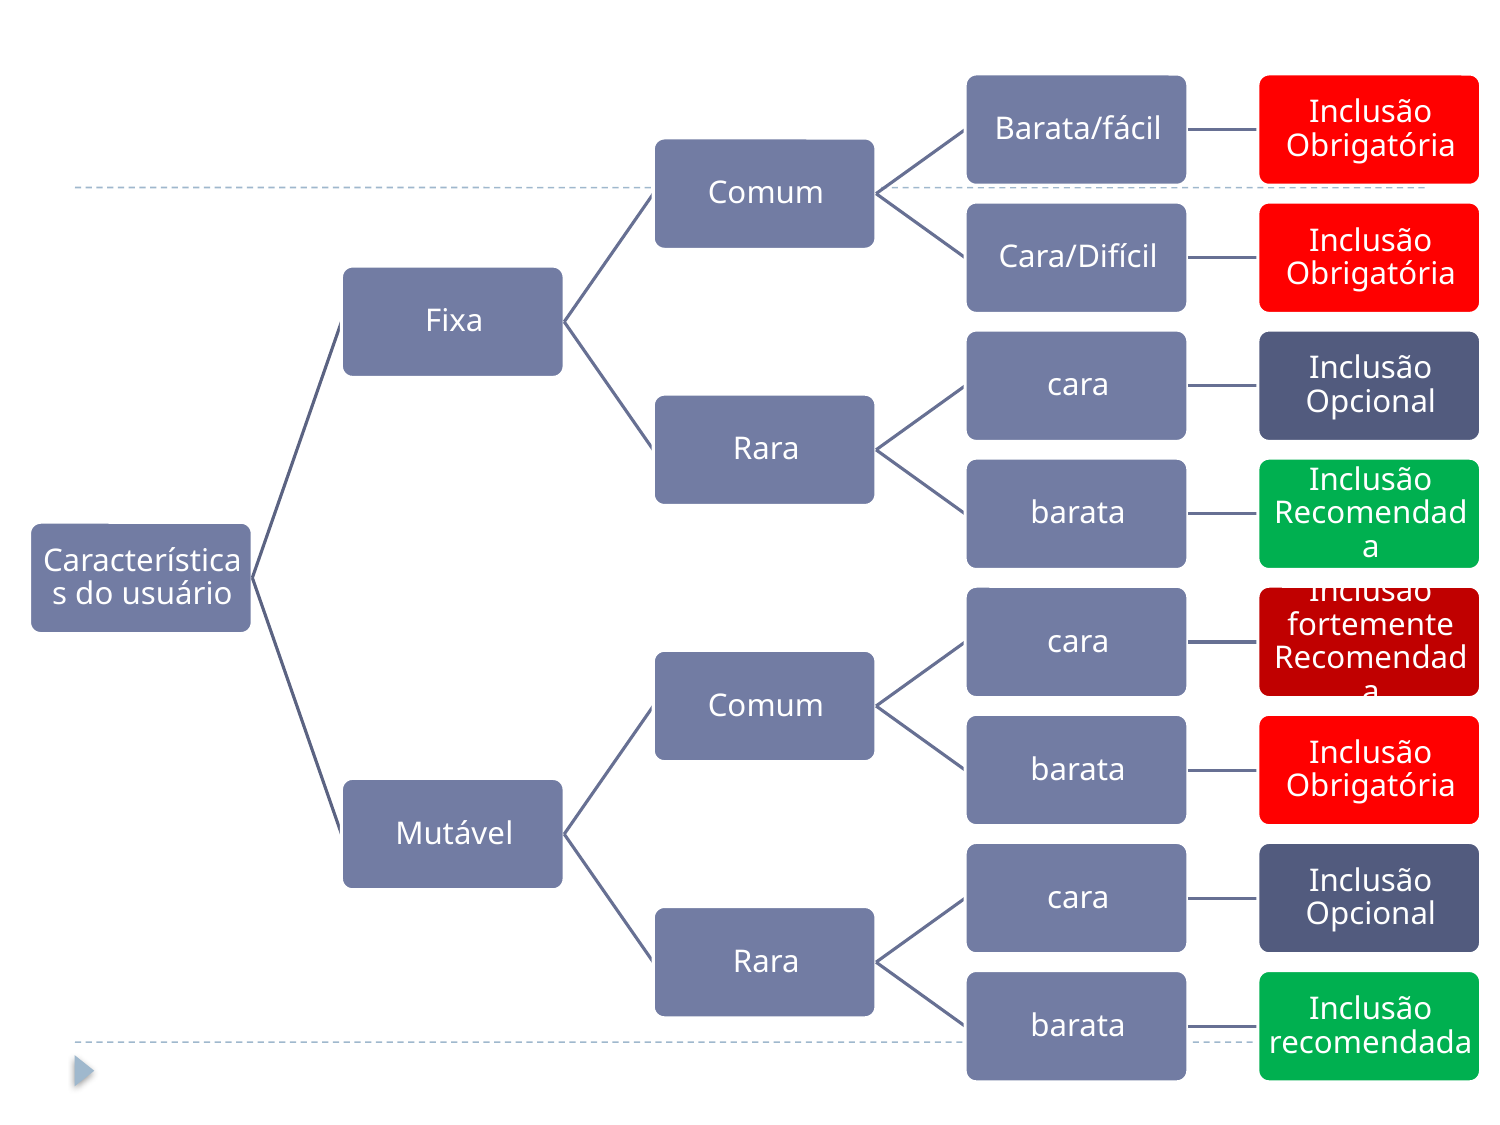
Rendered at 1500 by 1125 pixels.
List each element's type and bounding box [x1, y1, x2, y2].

list [29, 30, 1500, 1125]
